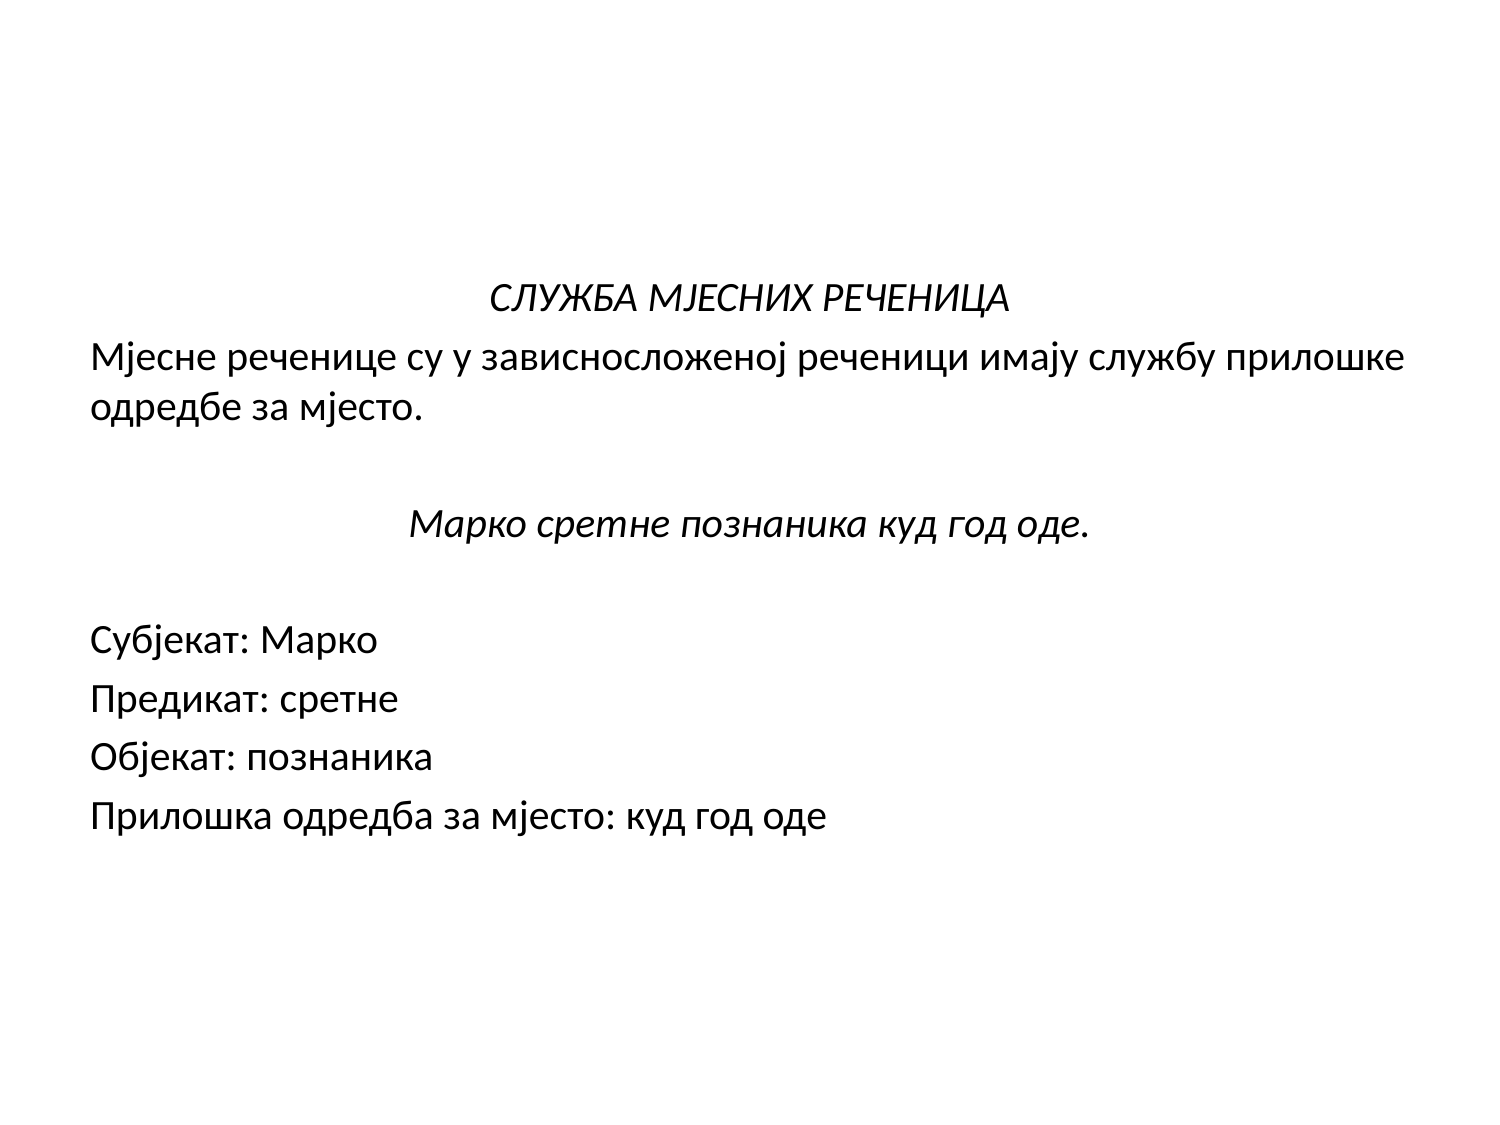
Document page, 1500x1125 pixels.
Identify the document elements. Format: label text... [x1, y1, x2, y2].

list СЛУЖБА МЈЕСНИХ РЕЧЕНИЦА Мјесне реченице су у зависносложеној реченици имају службу прилошке одредбе за мјесто. Марко сретне познаника куд год оде. Субјекат: Марко Предикат: сретне Објекат: познаника Прилошка одредба за мјесто: куд год оде [75, 262, 1425, 1005]
